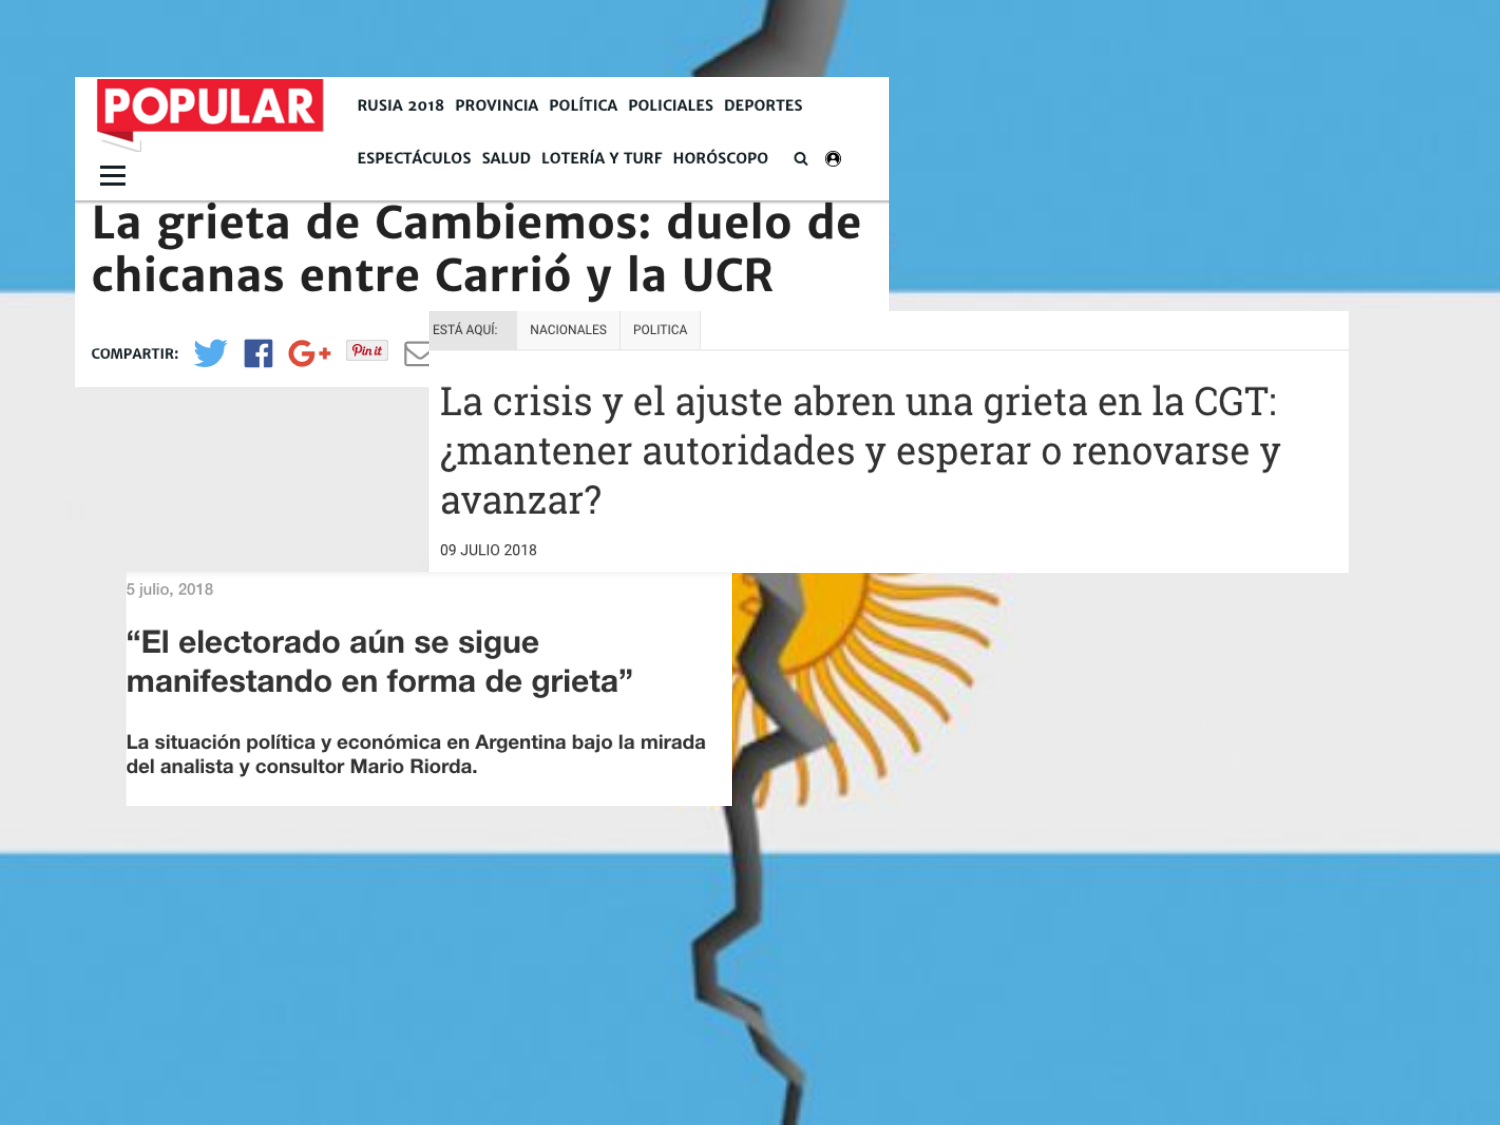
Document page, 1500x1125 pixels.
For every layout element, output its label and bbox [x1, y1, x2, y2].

picture [0, 0, 1500, 1125]
list [74, 77, 890, 387]
